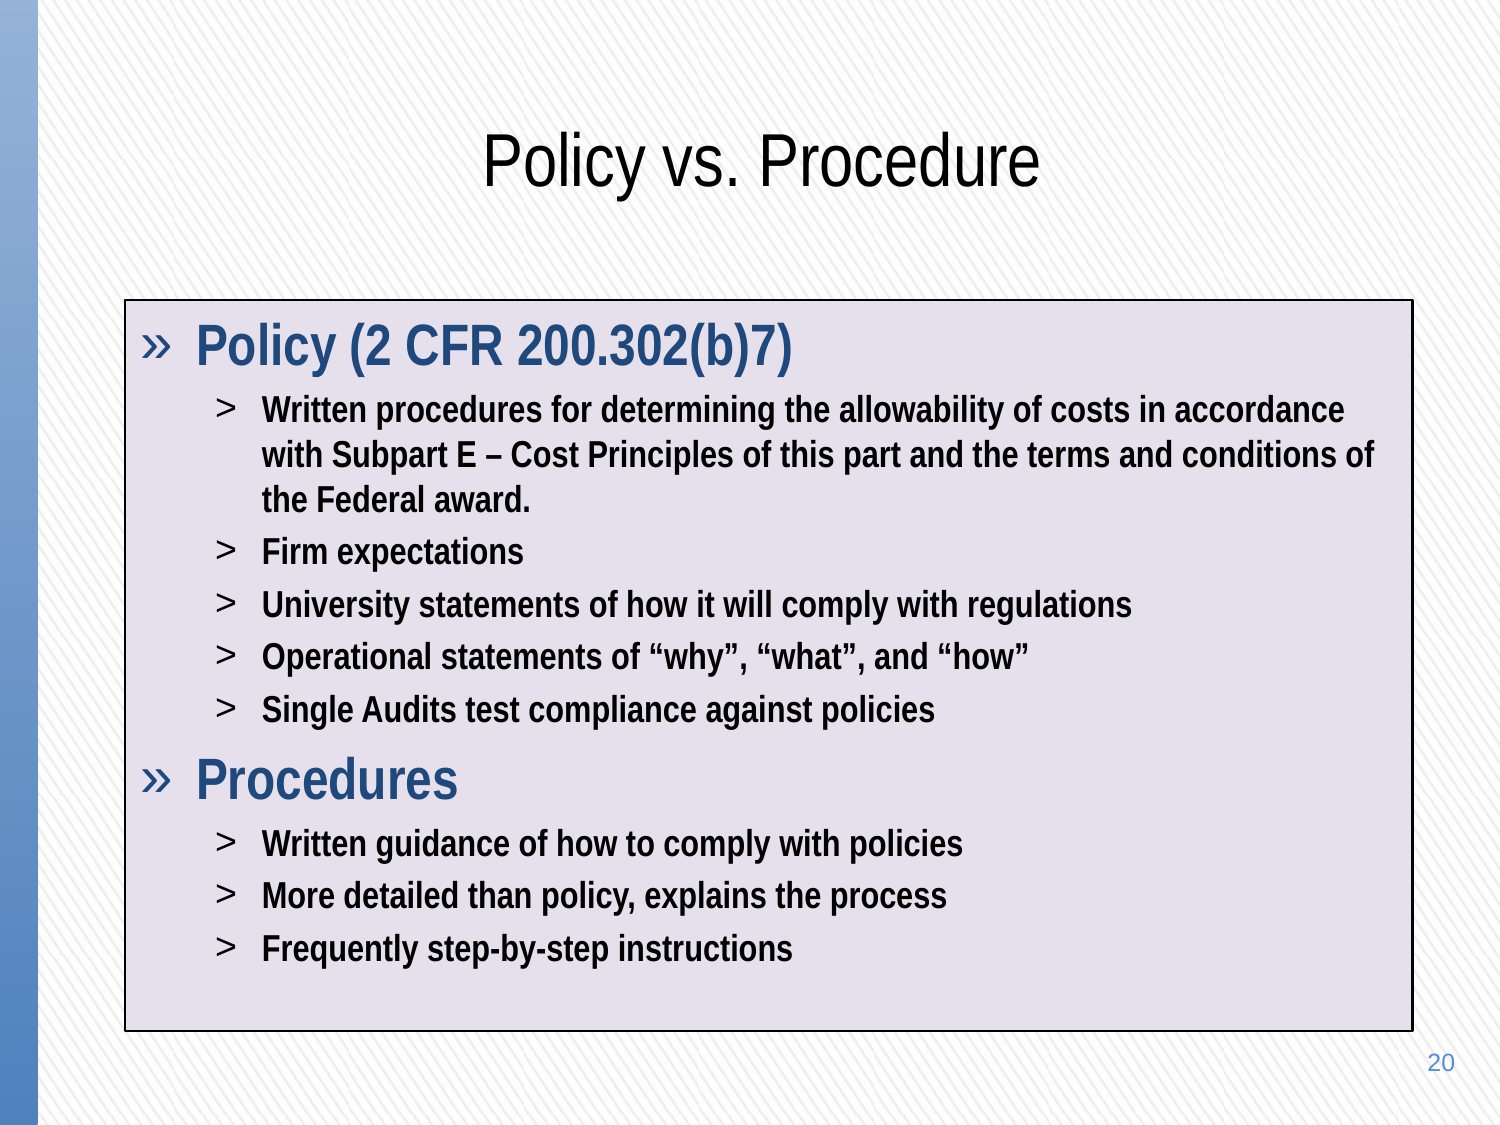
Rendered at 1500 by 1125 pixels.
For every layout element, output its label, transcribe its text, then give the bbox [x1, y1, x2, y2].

list Policy (2 CFR 200.302(b)7) Written procedures for determining the allowability of costs in accordance with Subpart E – Cost Principles of this part and the terms and conditions of the Federal award. Firm expectations University statements of how it will comply with regulations Operational statements of “why”, “what”, and “how” Single Audits test compliance against policies Procedures Written guidance of how to comply with policies More detailed than policy, explains the process Frequently step-by-step instructions [125, 299, 1413, 1032]
slide_number 20 [1412, 1031, 1475, 1092]
title Policy vs. Procedure [75, 91, 1450, 209]
